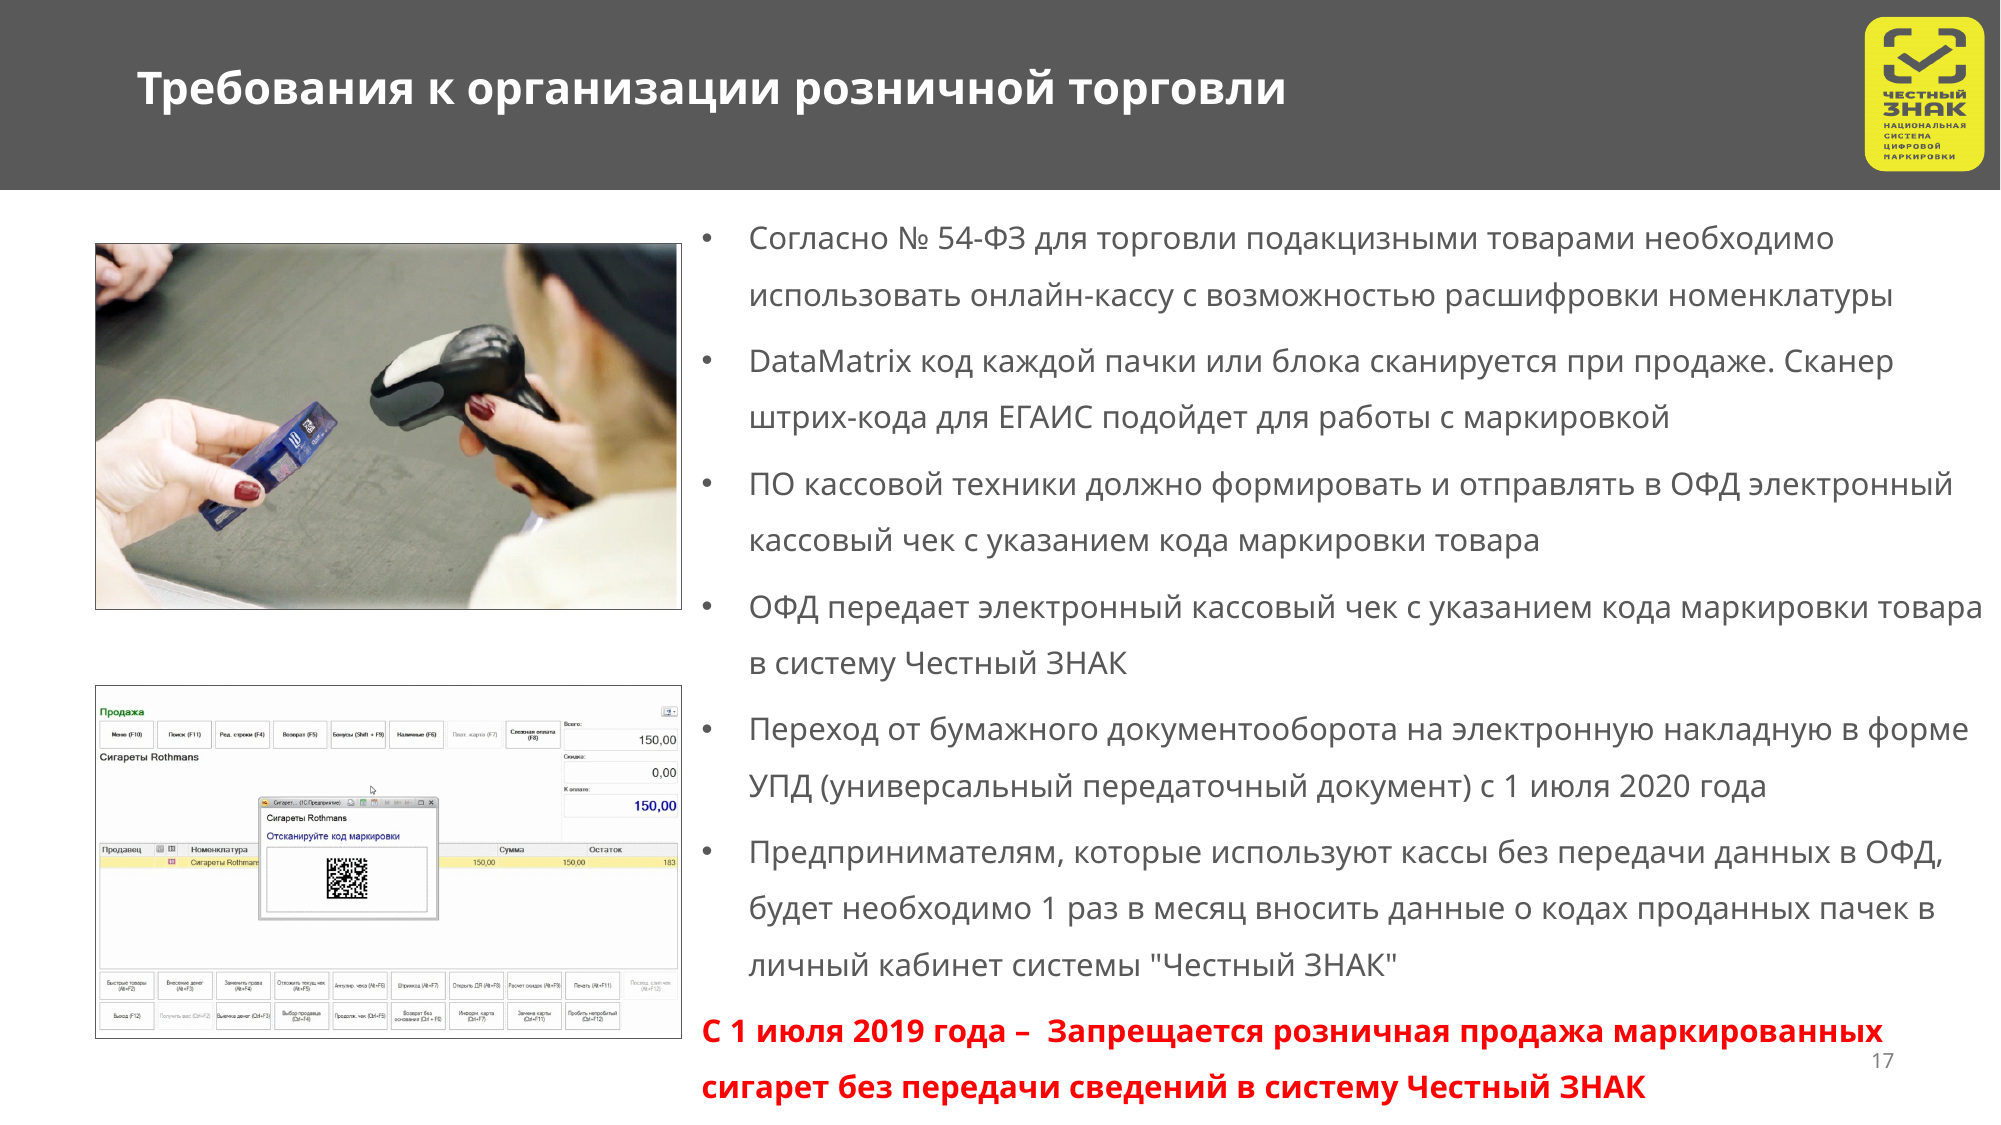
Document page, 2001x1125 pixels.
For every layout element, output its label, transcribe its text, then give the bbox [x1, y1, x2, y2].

picture [94, 685, 682, 1039]
picture [1864, 16, 1985, 172]
picture [94, 243, 682, 610]
text_box Согласно № 54-ФЗ для торговли подакцизными товарами необходимо использовать онлайн-кассу с возможностью расшифровки номенклатуры DataMatrix код каждой пачки или блока сканируется при продаже. Сканер штрих-кода для ЕГАИС подойдет для работы с маркировкой ПО кассовой техники должно формировать и отправлять в ОФД электронный кассовый чек с указанием кода маркировки товара ОФД передает электронный кассовый чек с указанием кода маркировки товара в систему Честный ЗНАК Переход от бумажного документооборота на электронную накладную в форме УПД (универсальный передаточный документ) с 1 июля 2020 года Предпринимателям, которые используют кассы без передачи данных в ОФД, будет необходимо 1 раз в месяц вносить данные о кодах проданных пачек в личный кабинет системы "Честный ЗНАК" С 1 июля 2019 года – Запрещается розничная продажа маркированных сигарет без передачи сведений в систему Честный ЗНАК [694, 192, 2000, 1125]
text_box Требования к организации розничной торговли [136, 65, 1864, 115]
